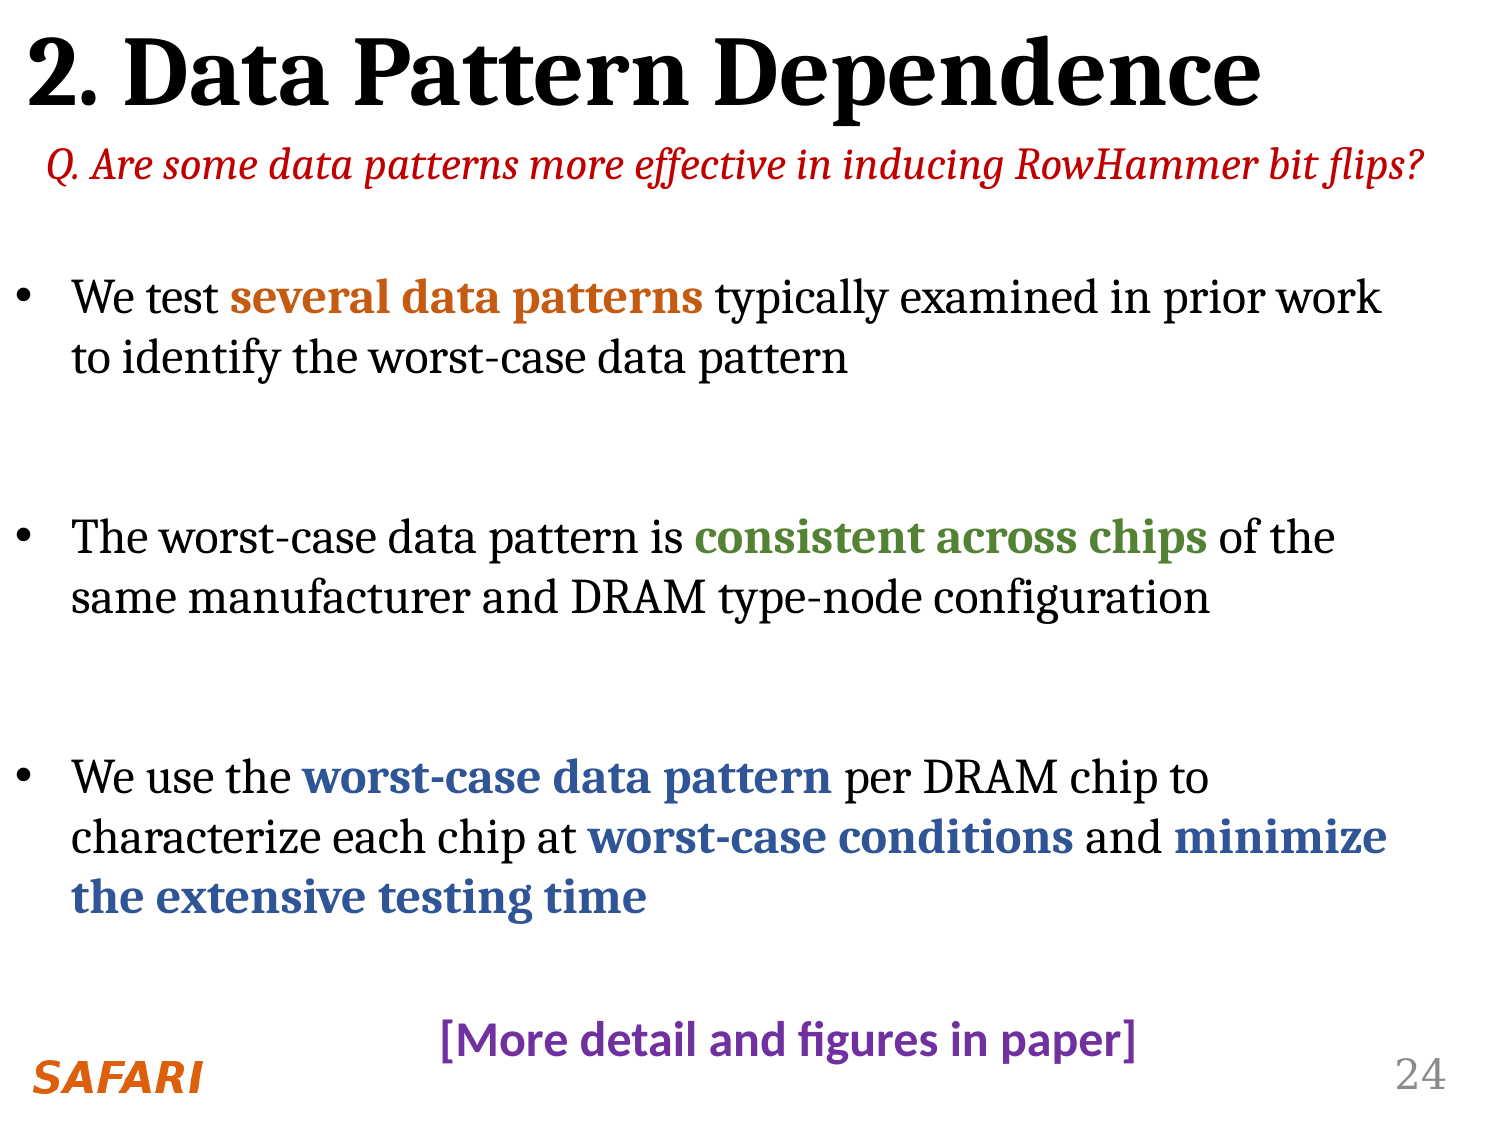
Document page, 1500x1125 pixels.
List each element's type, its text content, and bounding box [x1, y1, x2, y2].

picture [31, 1051, 209, 1104]
title 2. Data Pattern Dependence [12, 12, 1487, 134]
text_box We test several data patterns typically examined in prior work to identify the worst-case data pattern The worst-case data pattern is consistent across chips of the same manufacturer and DRAM type-node configuration We use the worst-case data pattern per DRAM chip to characterize each chip at worst-case conditions and minimize the extensive testing time [0, 256, 1438, 992]
text_box [More detail and figures in paper] [379, 998, 1153, 1074]
text_box Q. Are some data patterns more effective in inducing RowHammer bit flips? [30, 126, 1500, 197]
